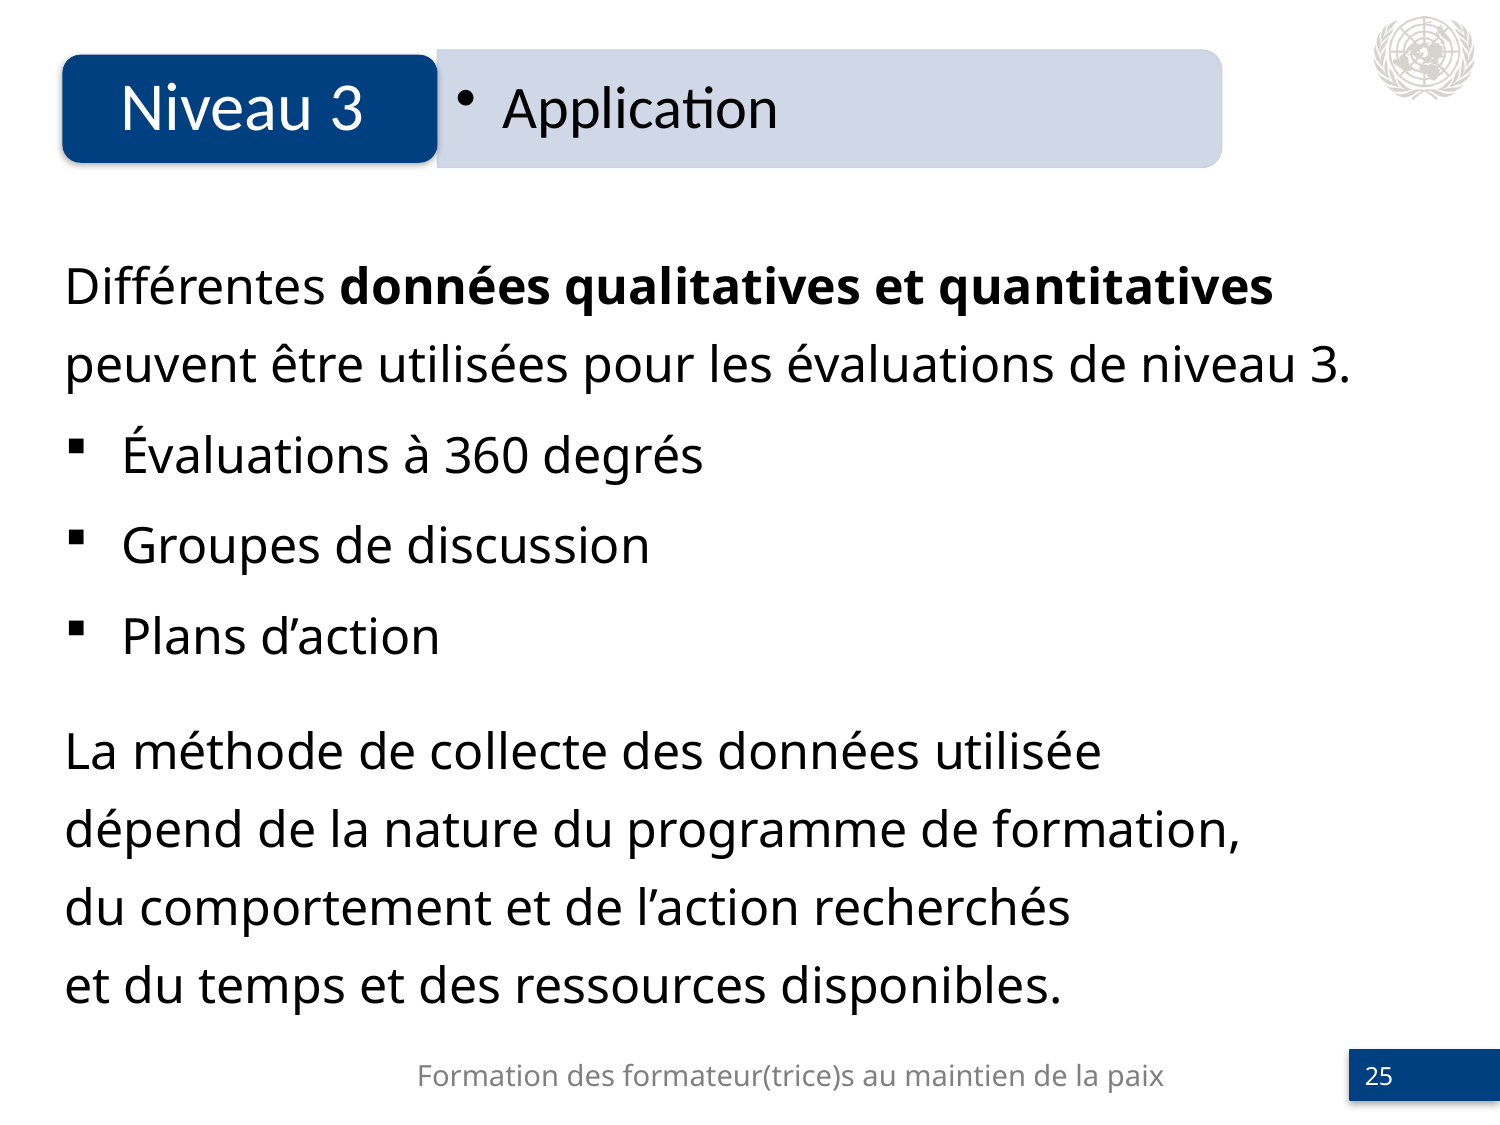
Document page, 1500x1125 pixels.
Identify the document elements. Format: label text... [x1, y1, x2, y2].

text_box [62, 54, 438, 163]
text_box Différentes données qualitatives et quantitatives peuvent être utilisées pour les évaluations de niveau 3. Évaluations à 360 degrés Groupes de discussion Plans d’action La méthode de collecte des données utilisée dépend de la nature du programme de formation, du comportement et de l’action recherchés et du temps et des ressources disponibles. [50, 229, 1425, 1106]
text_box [437, 49, 1222, 168]
picture [1374, 16, 1474, 101]
text_box 25 [1349, 1049, 1500, 1101]
text_box Formation des formateur(trice)s au maintien de la paix [217, 1049, 1380, 1100]
